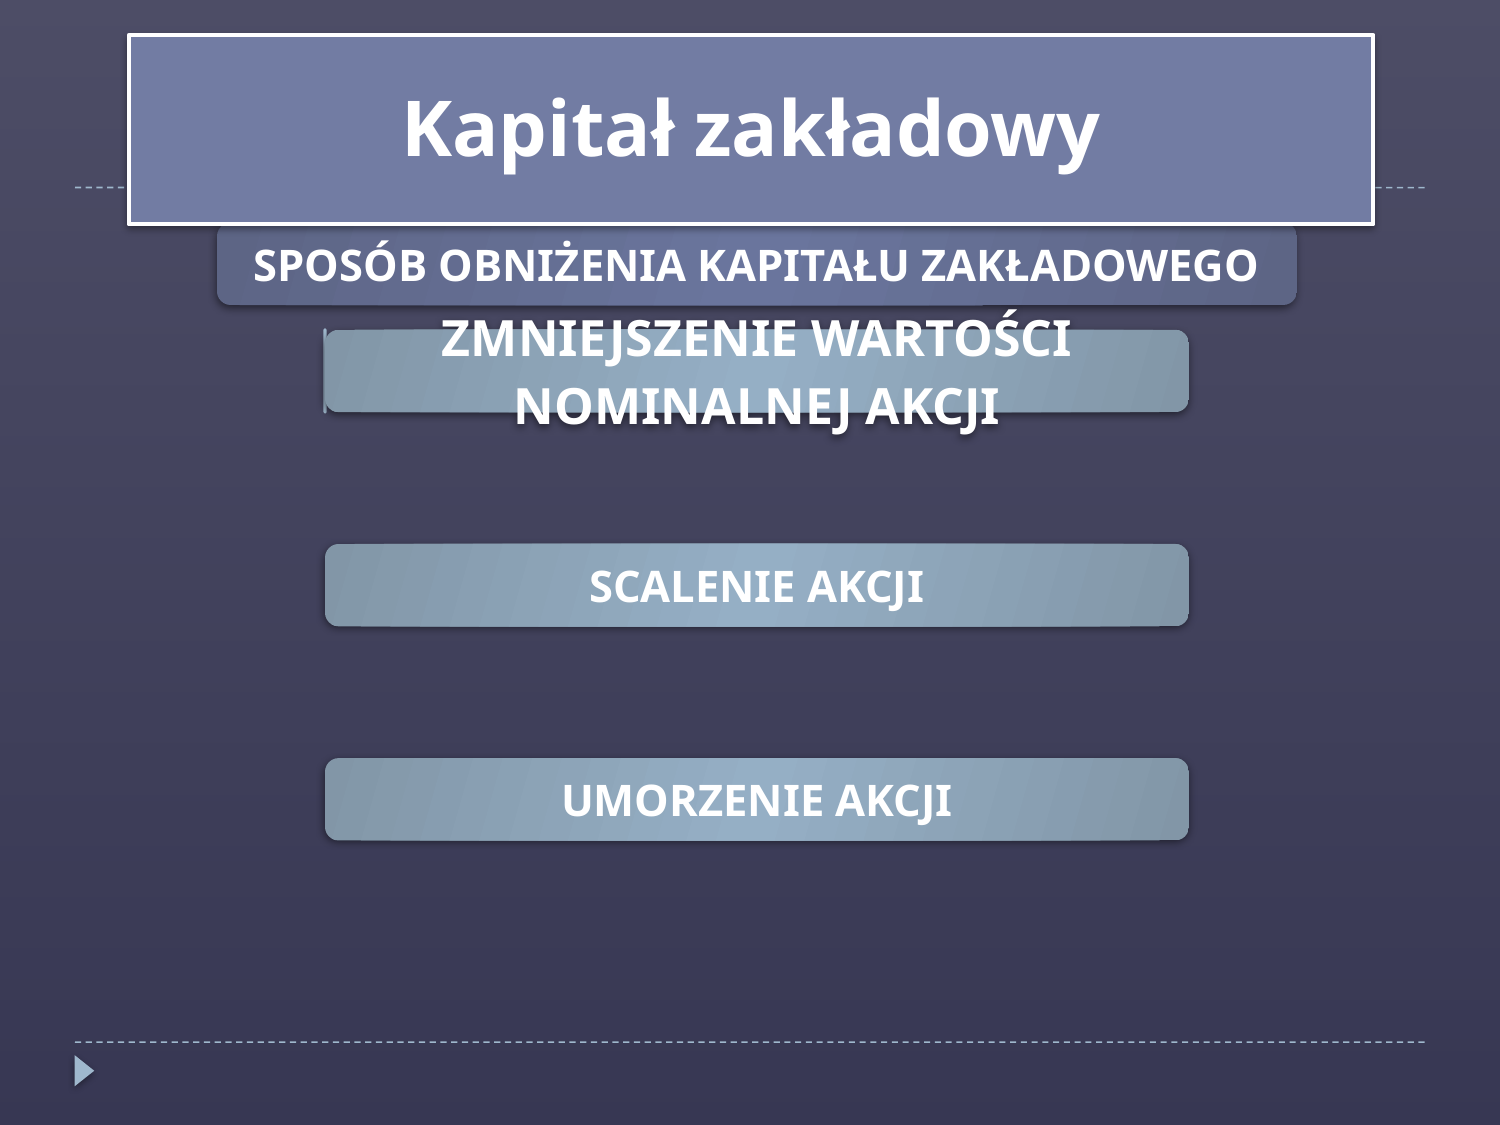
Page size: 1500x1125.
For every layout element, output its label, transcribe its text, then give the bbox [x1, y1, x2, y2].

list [81, 222, 1433, 1055]
text_box Kapitał zakładowy [127, 33, 1375, 222]
